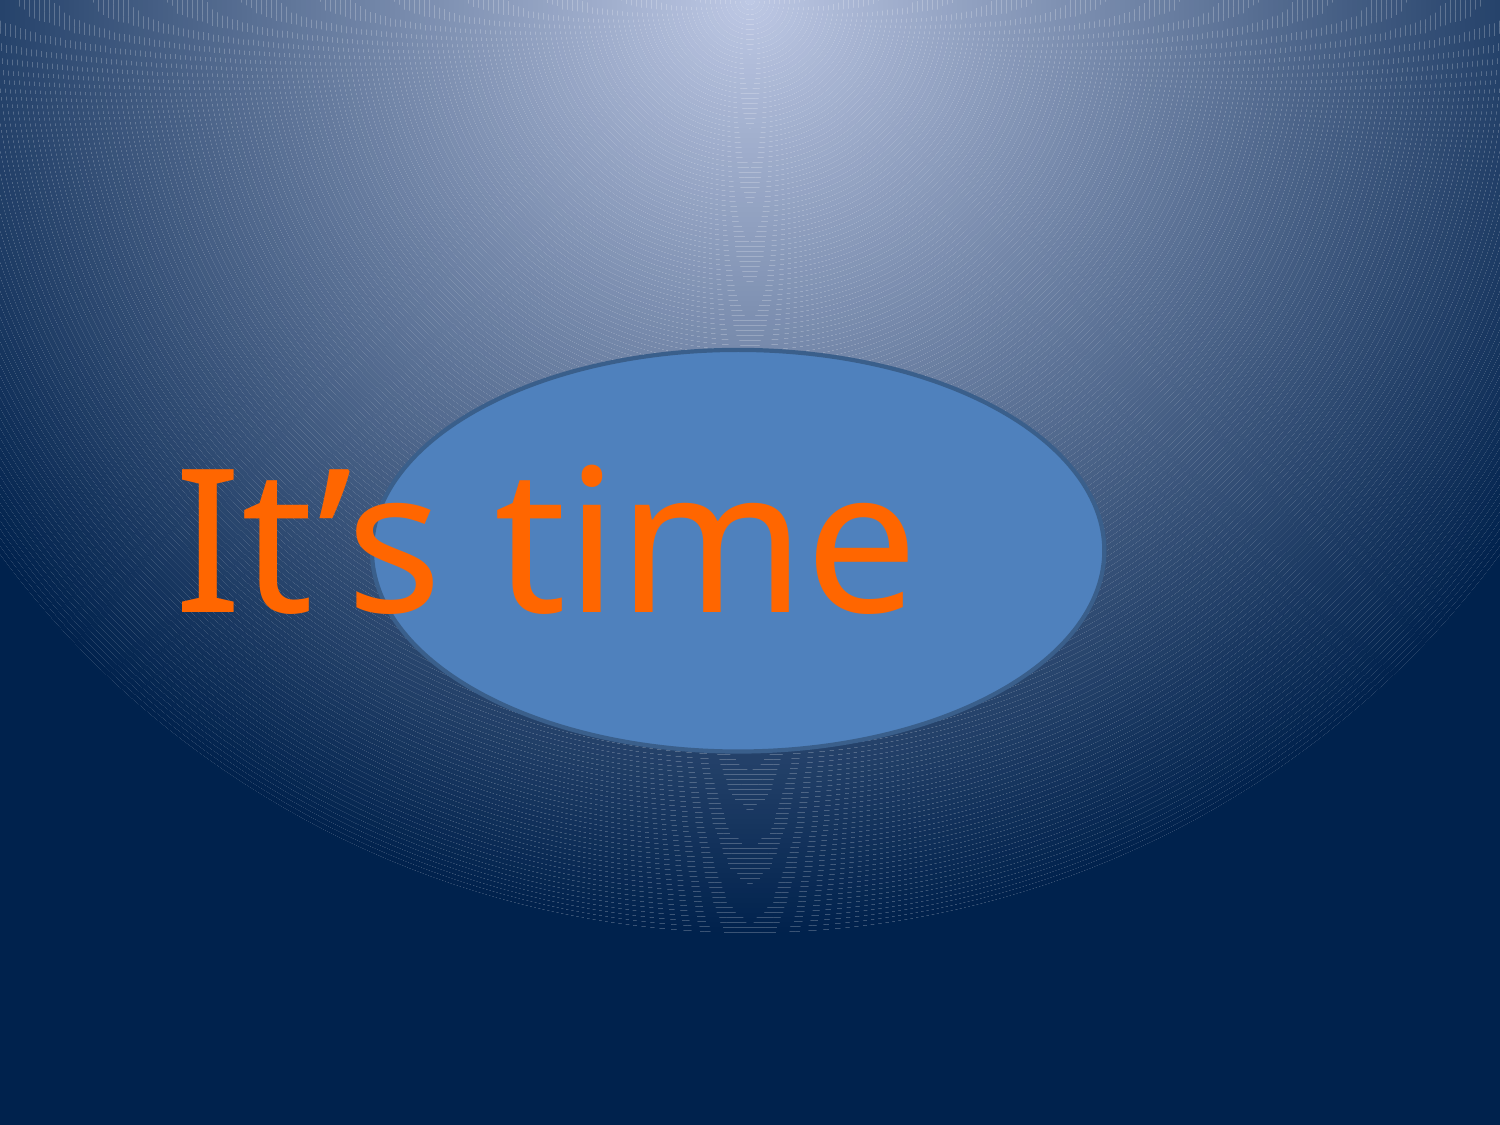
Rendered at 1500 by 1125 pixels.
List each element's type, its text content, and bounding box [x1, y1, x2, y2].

picture [714, 455, 815, 557]
text_box It’s time [159, 405, 1447, 900]
text_box [481, 347, 995, 405]
